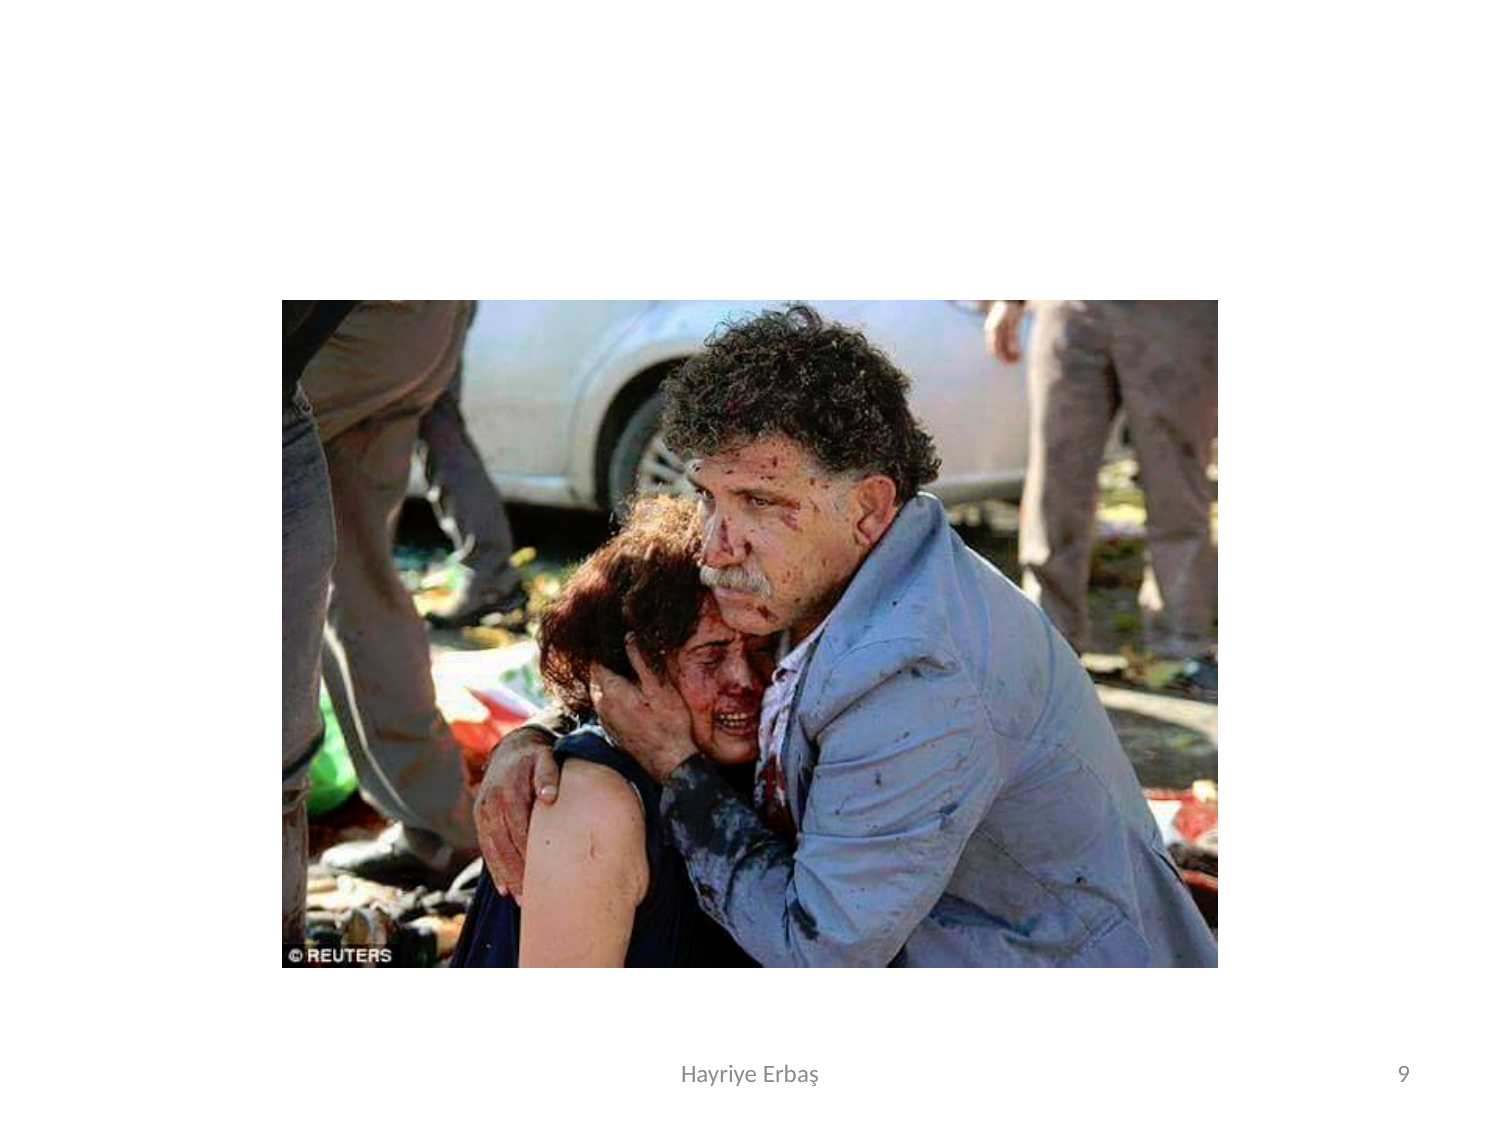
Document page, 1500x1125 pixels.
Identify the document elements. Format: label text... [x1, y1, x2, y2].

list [281, 299, 1219, 968]
footer Hayriye Erbaş [512, 1042, 988, 1103]
slide_number 9 [1074, 1042, 1425, 1103]
